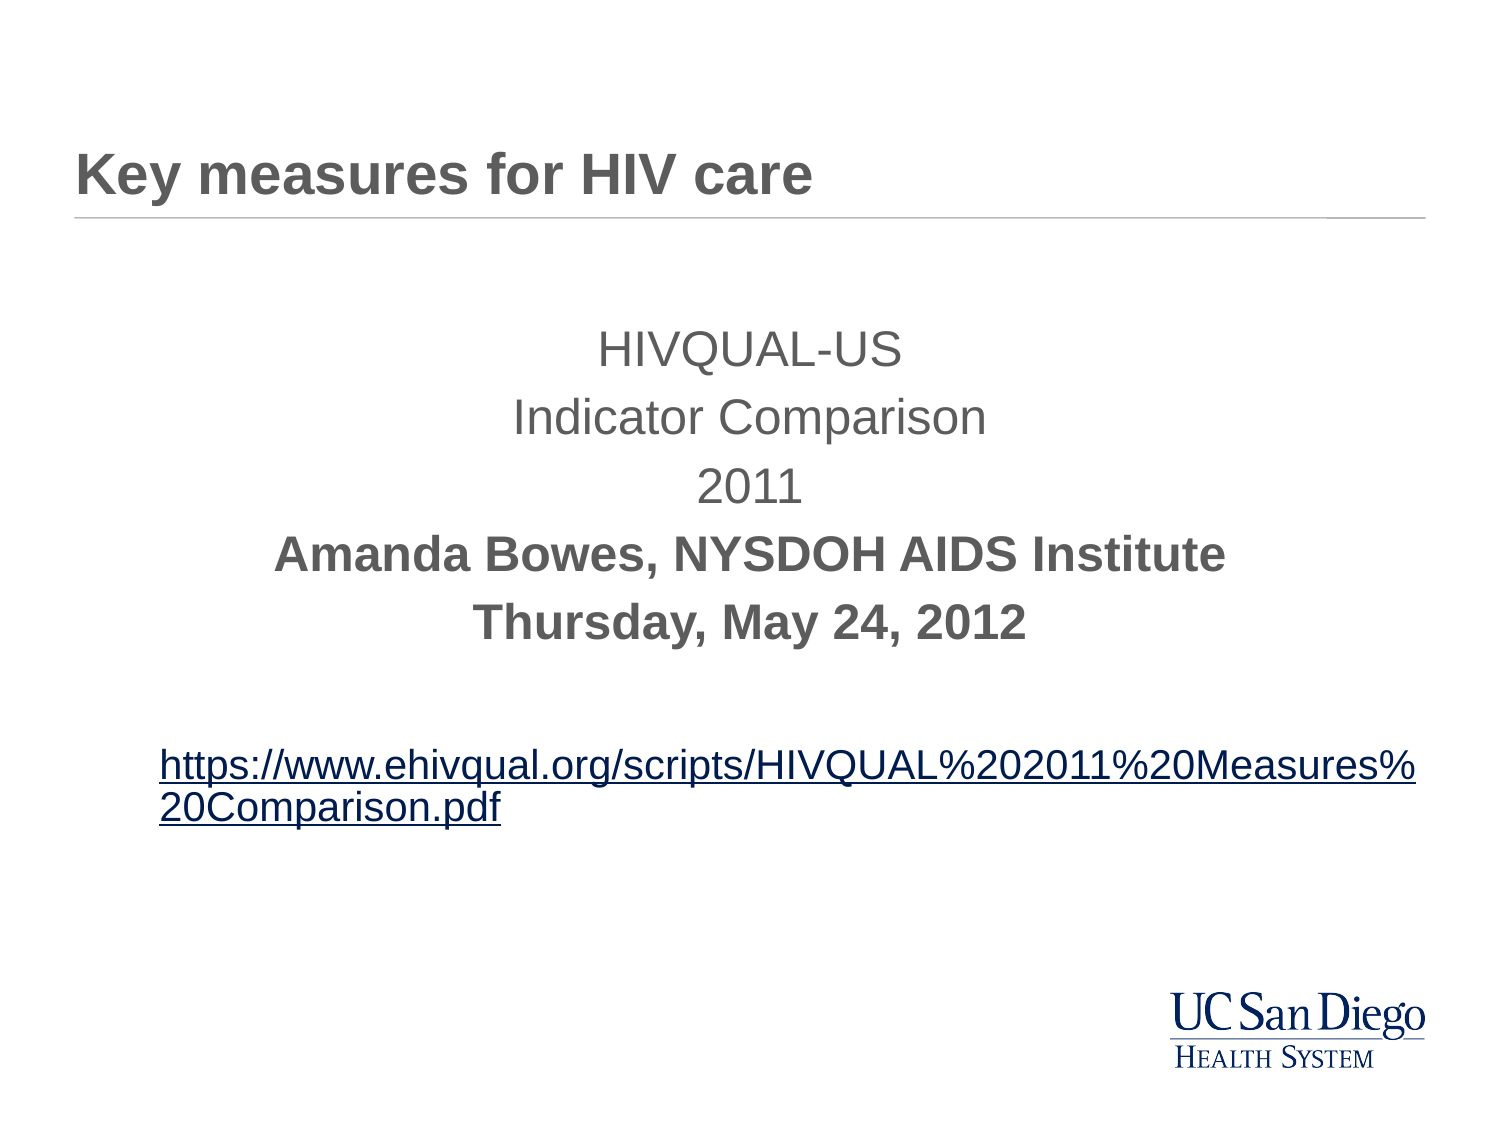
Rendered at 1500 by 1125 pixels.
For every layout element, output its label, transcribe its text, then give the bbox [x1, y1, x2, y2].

title Key measures for HIV care [75, 48, 1426, 206]
picture [1170, 992, 1425, 1068]
list HIVQUAL-US Indicator Comparison 2011 Amanda Bowes, NYSDOH AIDS Institute Thursday, May 24, 2012 https://www.ehivqual.org/scripts/HIVQUAL%202011%20Measures%20Comparison.pdf [75, 316, 1425, 917]
